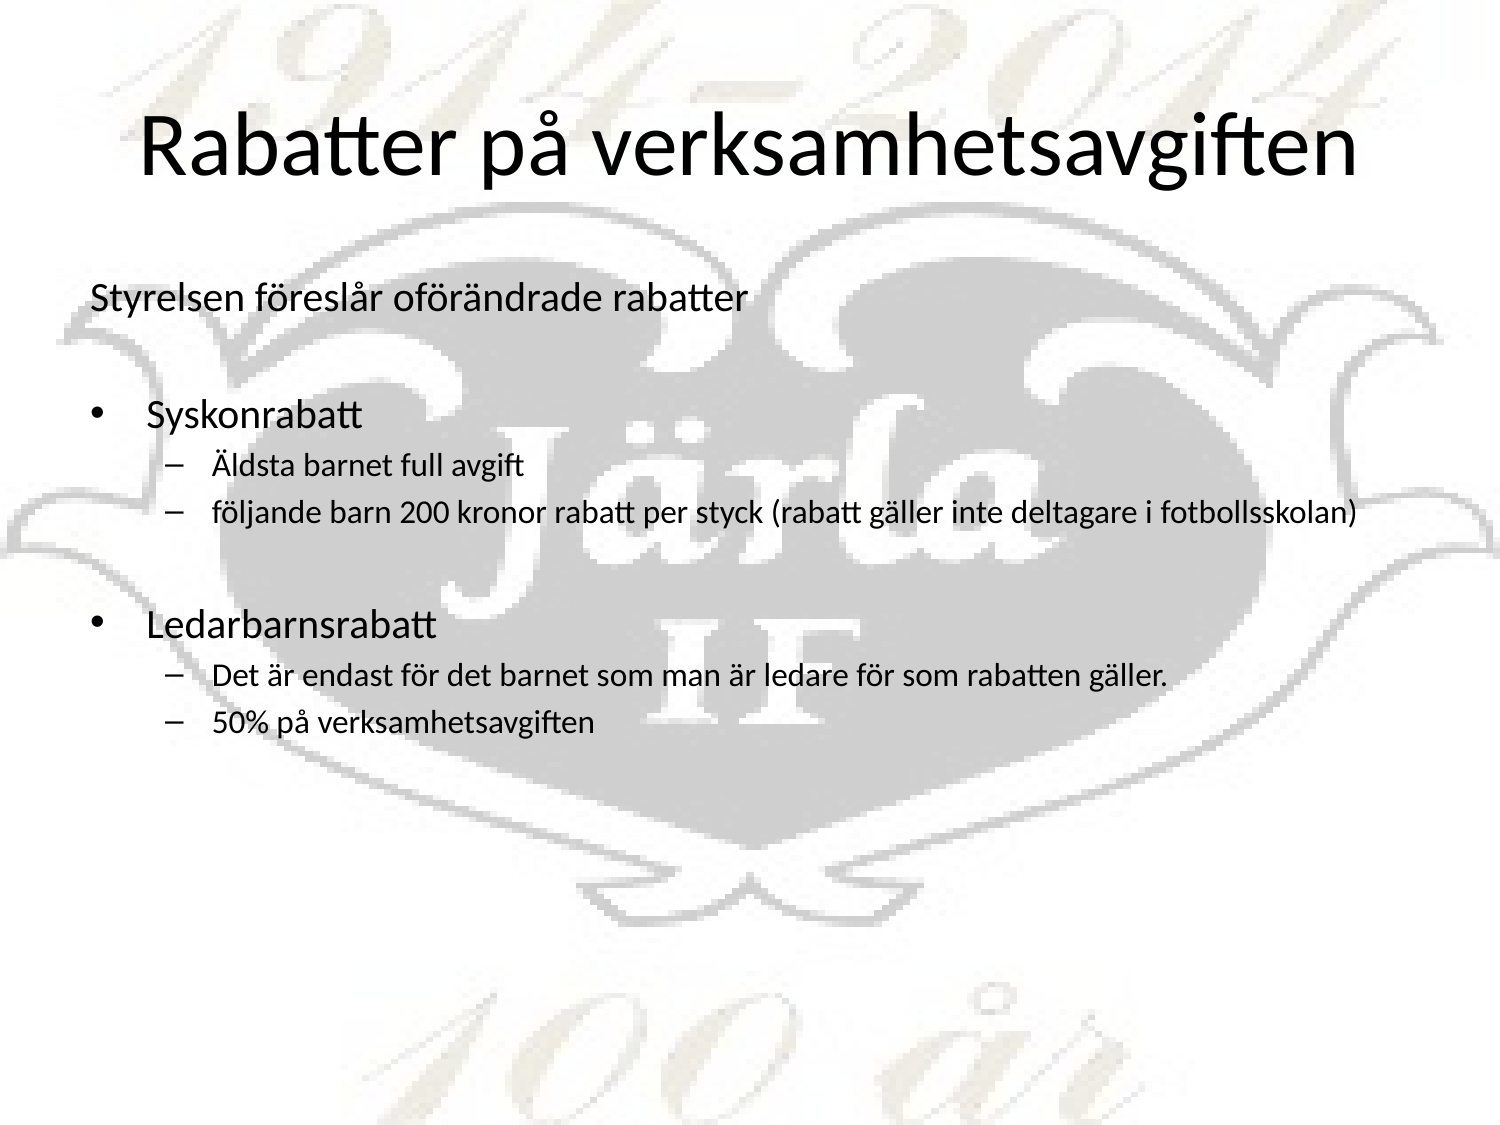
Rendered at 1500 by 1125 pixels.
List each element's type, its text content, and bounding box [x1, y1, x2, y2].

title Rabatter på verksamhetsavgiften [75, 45, 1425, 233]
list Styrelsen föreslår oförändrade rabatter Syskonrabatt Äldsta barnet full avgift följande barn 200 kronor rabatt per styck (rabatt gäller inte deltagare i fotbollsskolan) Ledarbarnsrabatt Det är endast för det barnet som man är ledare för som rabatten gäller. 50% på verksamhetsavgiften [75, 262, 1425, 1005]
